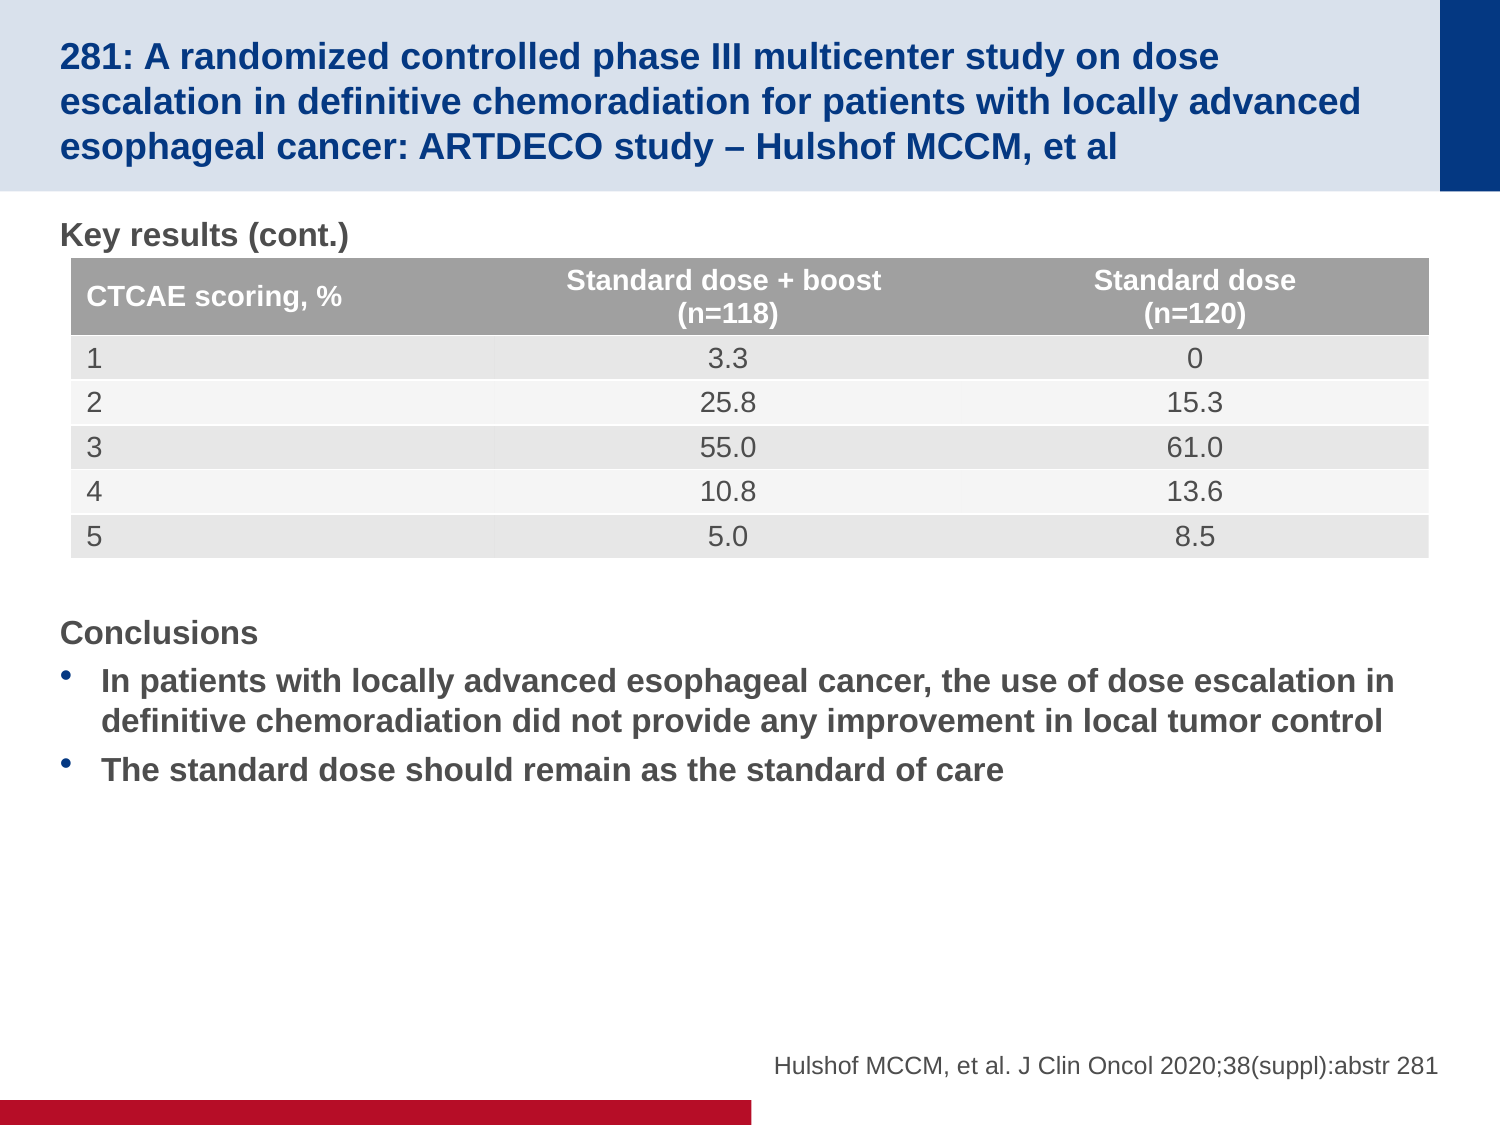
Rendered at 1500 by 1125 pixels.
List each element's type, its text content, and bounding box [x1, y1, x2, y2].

table_cell 1 [71, 336, 495, 379]
table_cell 25.8 [495, 381, 962, 424]
table_header Standard dose + boost (n=118) [495, 258, 962, 335]
table_cell 5.0 [495, 515, 962, 558]
table_header CTCAE scoring, % [71, 258, 495, 335]
table_cell 0 [962, 336, 1429, 379]
list Hulshof MCCM, et al. J Clin Oncol 2020;38(suppl):abstr 281 [762, 999, 1441, 1080]
table_header Standard dose (n=120) [962, 258, 1429, 335]
table_cell 3 [71, 426, 495, 469]
table_cell 55.0 [495, 426, 962, 469]
table_cell 8.5 [962, 515, 1429, 558]
list Key results (cont.) Conclusions In patients with locally advanced esophageal cancer, the use of dose escalation in definitive chemoradiation did not provide any improvement in local tumor control The standard dose should remain as the standard of care [59, 205, 1441, 985]
table_cell 61.0 [962, 426, 1429, 469]
table_cell 13.6 [962, 470, 1429, 513]
table_cell 5 [71, 515, 495, 558]
title 281: A randomized controlled phase III multicenter study on dose escalation in definitive chemoradiation for patients with locally advanced esophageal cancer: ARTDECO study – Hulshof MCCM, et al [59, 29, 1412, 162]
table_cell 3.3 [495, 336, 962, 379]
table_cell 15.3 [962, 381, 1429, 424]
table_cell 4 [71, 470, 495, 513]
table_cell 2 [71, 381, 495, 424]
table_cell 10.8 [495, 470, 962, 513]
